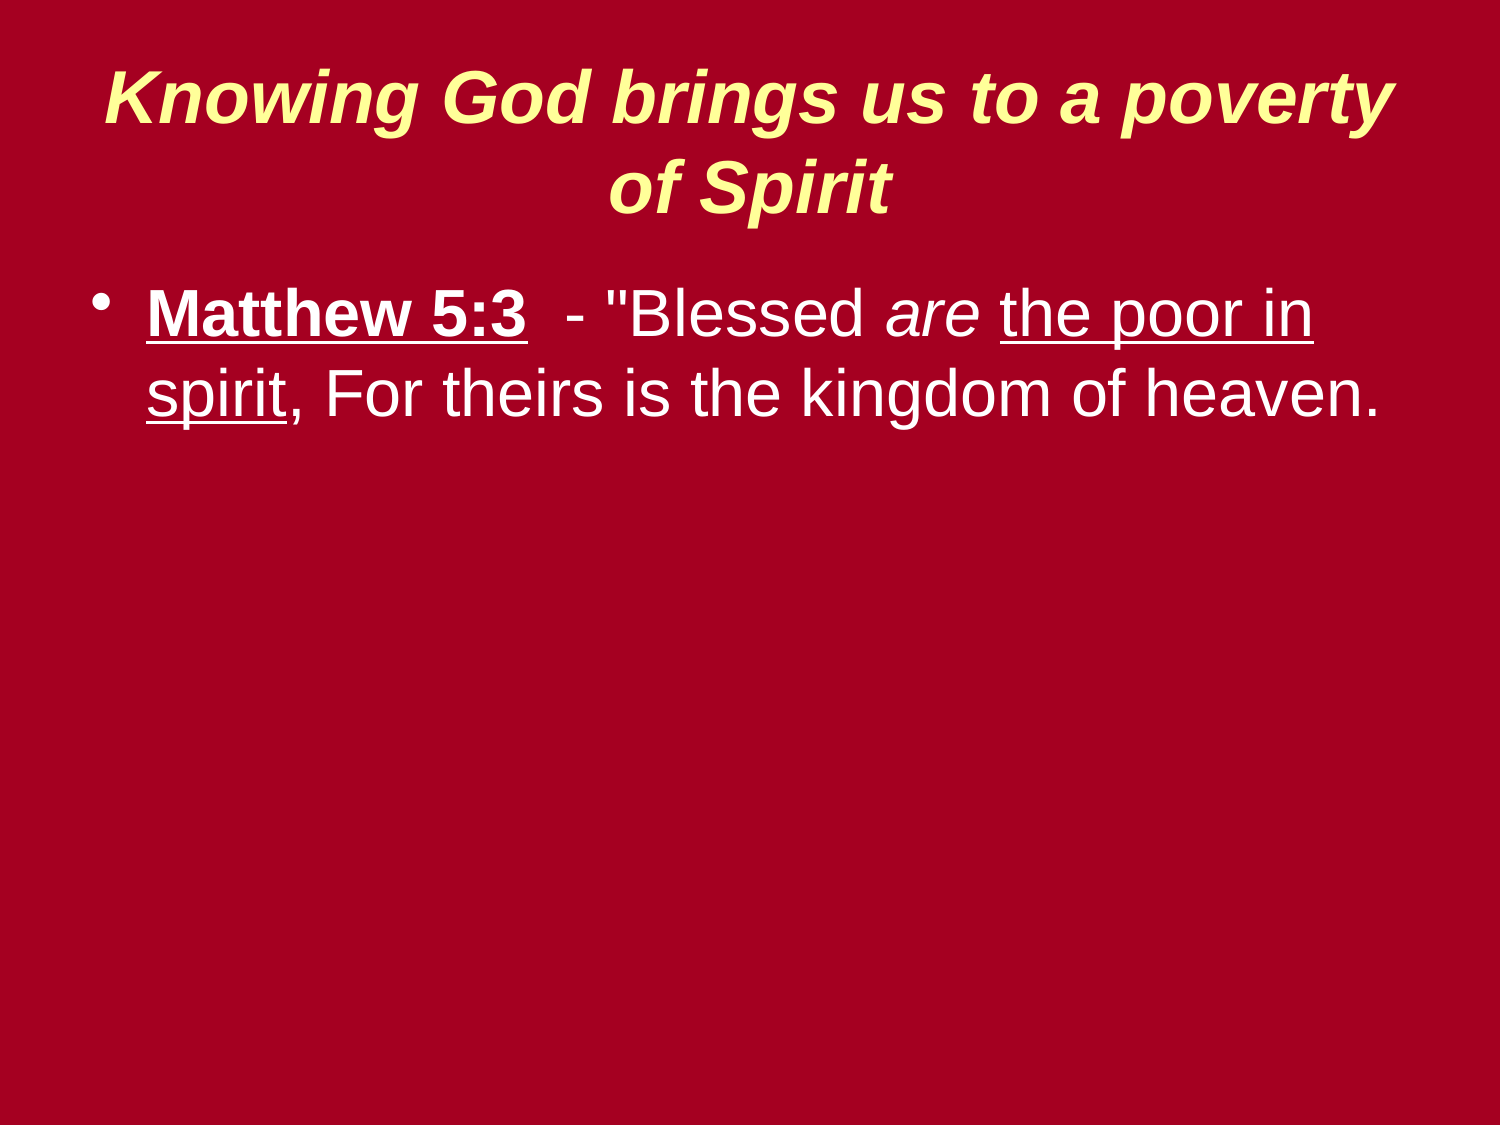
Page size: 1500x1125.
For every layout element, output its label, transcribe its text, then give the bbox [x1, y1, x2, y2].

list Matthew 5:3 - "Blessed are the poor in spirit, For theirs is the kingdom of heaven. [75, 262, 1425, 1005]
title Knowing God brings us to a poverty of Spirit [75, 45, 1425, 233]
